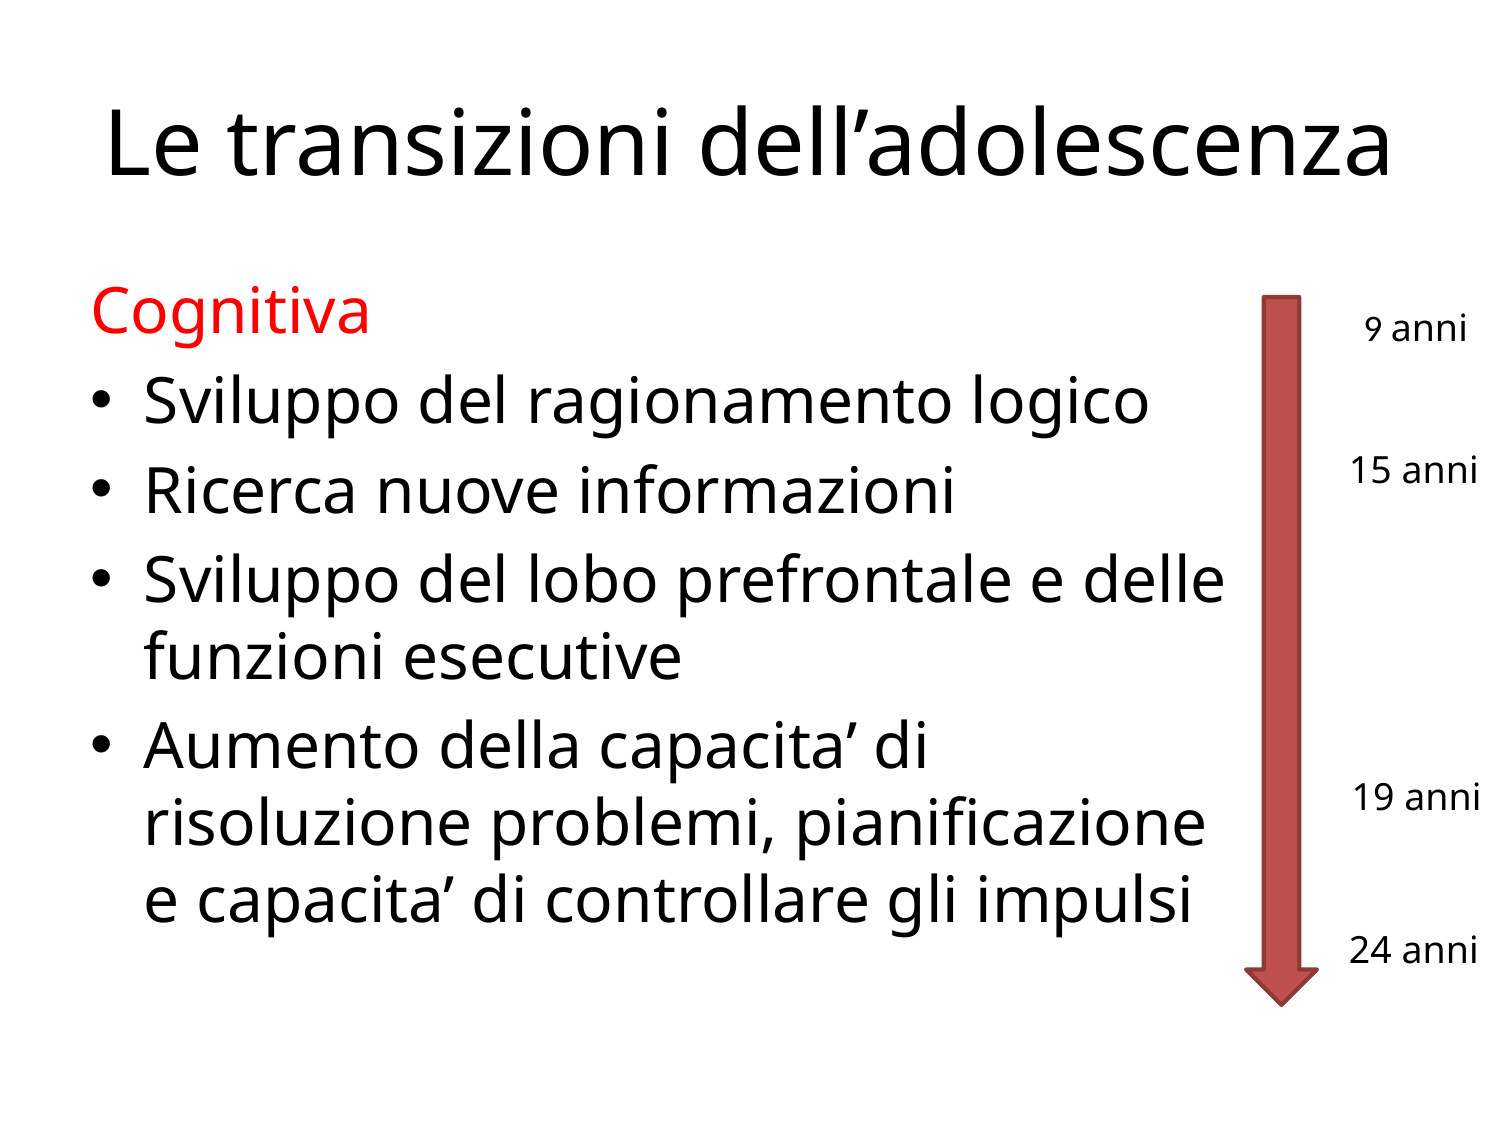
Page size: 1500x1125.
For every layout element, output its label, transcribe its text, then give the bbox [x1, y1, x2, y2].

text_box [1244, 294, 1319, 1008]
list Cognitiva Sviluppo del ragionamento logico Ricerca nuove informazioni Sviluppo del lobo prefrontale e delle funzioni esecutive Aumento della capacita’ di risoluzione problemi, pianificazione e capacita’ di controllare gli impulsi [75, 262, 1247, 1005]
text_box 9 anni [1348, 296, 1491, 357]
text_box 24 anni [1334, 918, 1500, 979]
title Le transizioni dell’adolescenza [75, 45, 1425, 233]
text_box 19 anni [1336, 765, 1500, 826]
text_box 15 anni [1334, 438, 1500, 499]
